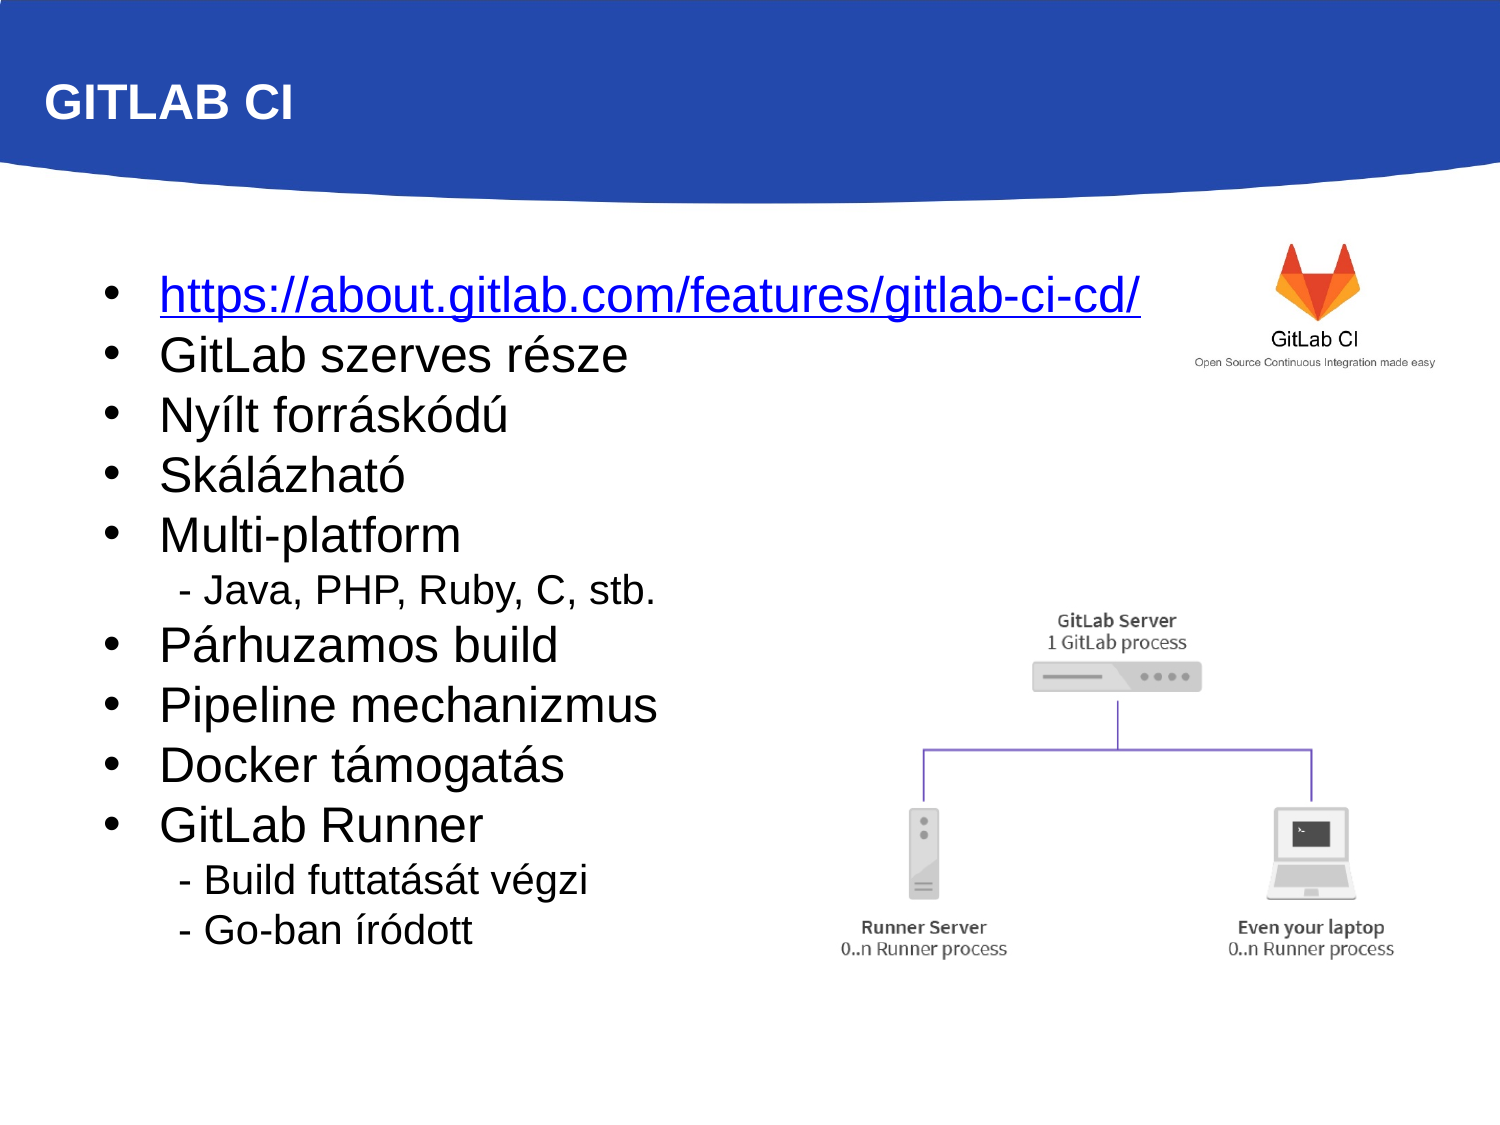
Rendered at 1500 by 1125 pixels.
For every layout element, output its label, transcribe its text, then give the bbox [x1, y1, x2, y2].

picture [0, 0, 1500, 1125]
text_box https://about.gitlab.com/features/gitlab-ci-cd/ GitLab szerves része Nyílt forráskódú Skálázható Multi-platform - Java, PHP, Ruby, C, stb. Párhuzamos build Pipeline mechanizmus Docker támogatás GitLab Runner - Build futtatását végzi - Go-ban íródott [88, 255, 1187, 961]
title GitLab CI [29, 22, 801, 177]
